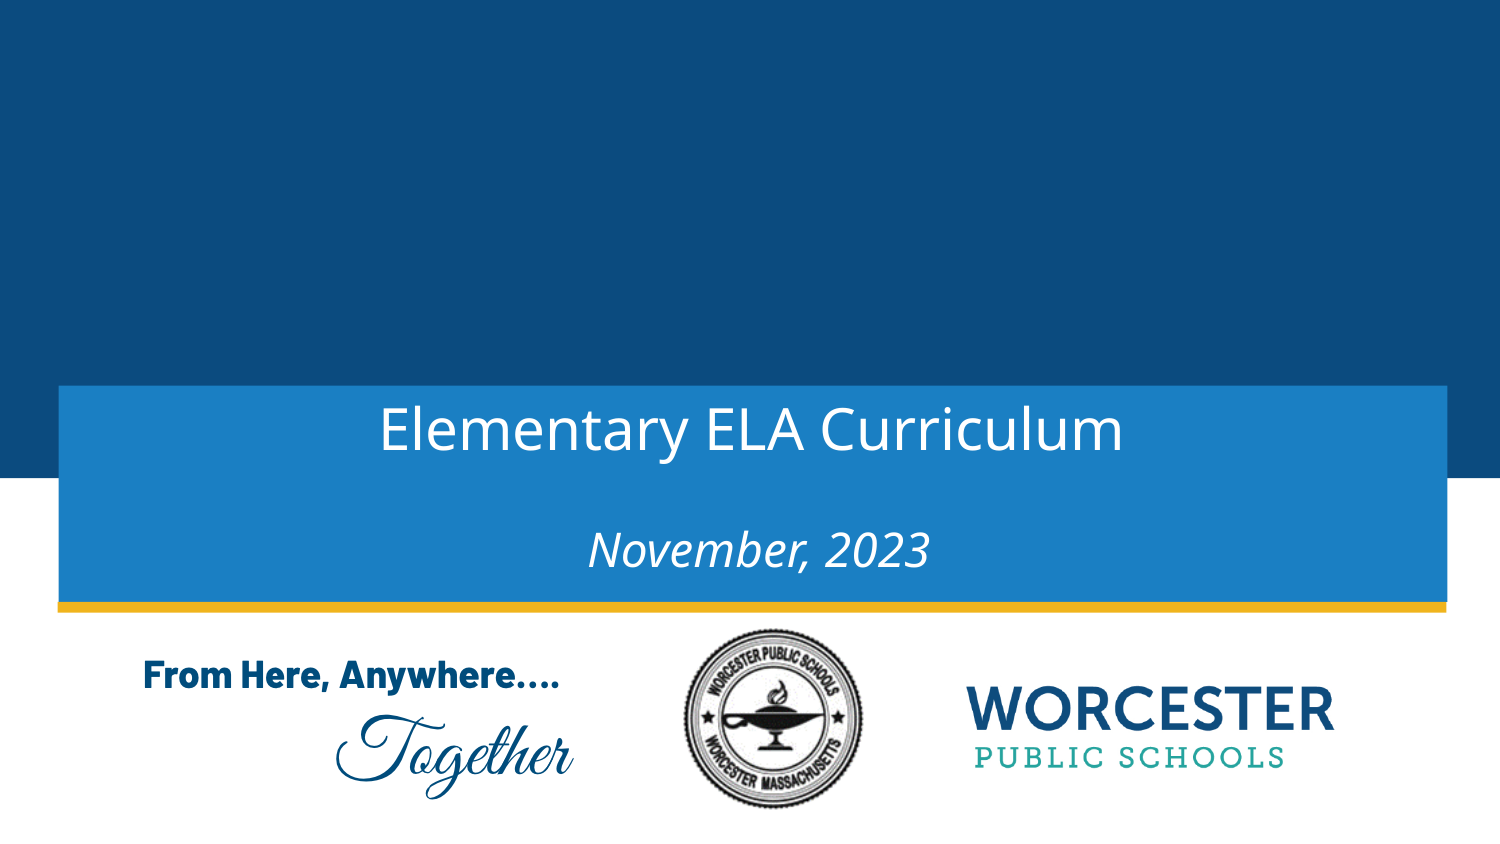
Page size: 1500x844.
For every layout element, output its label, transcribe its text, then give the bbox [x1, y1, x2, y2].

picture [933, 645, 1353, 805]
title Elementary ELA Curriculum November, 2023 [83, 376, 1436, 560]
picture [682, 627, 865, 811]
picture [123, 645, 583, 805]
